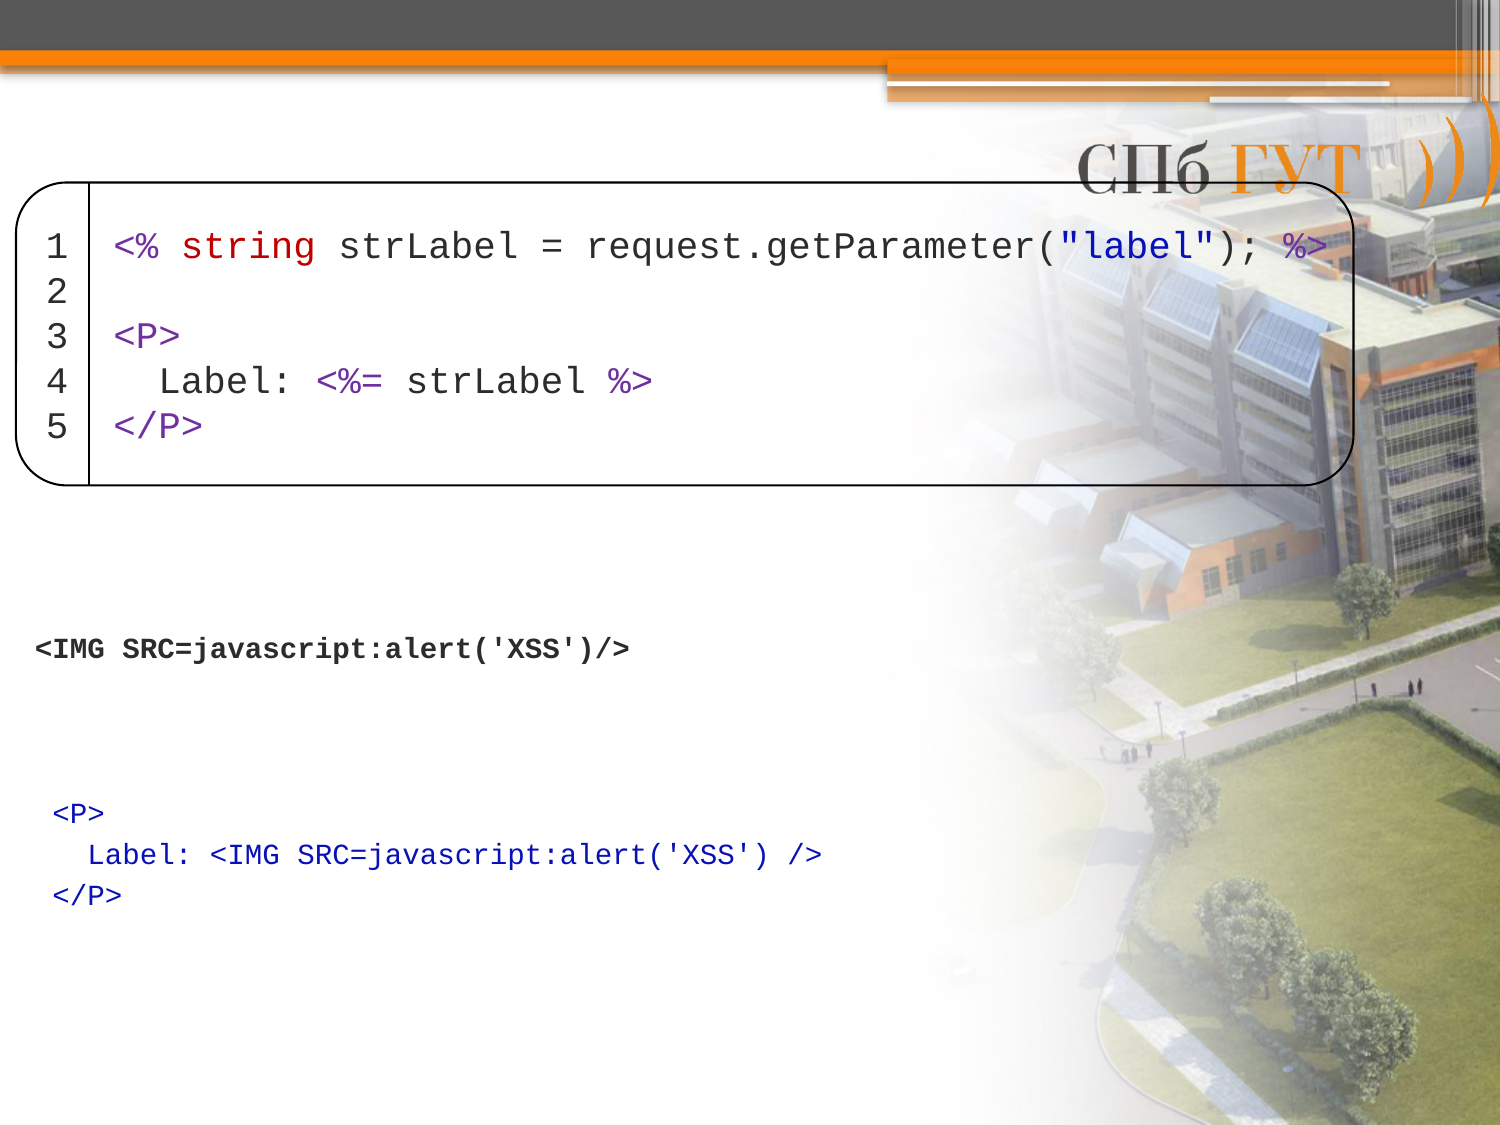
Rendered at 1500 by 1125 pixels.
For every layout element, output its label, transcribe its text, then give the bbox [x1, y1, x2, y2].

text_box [15, 182, 1354, 486]
picture [0, 74, 1500, 1125]
text_box <IMG SRC=javascript:alert('XSS')/> <P> Label: <IMG SRC=javascript:alert('XSS') /> </P> [20, 539, 1320, 1002]
